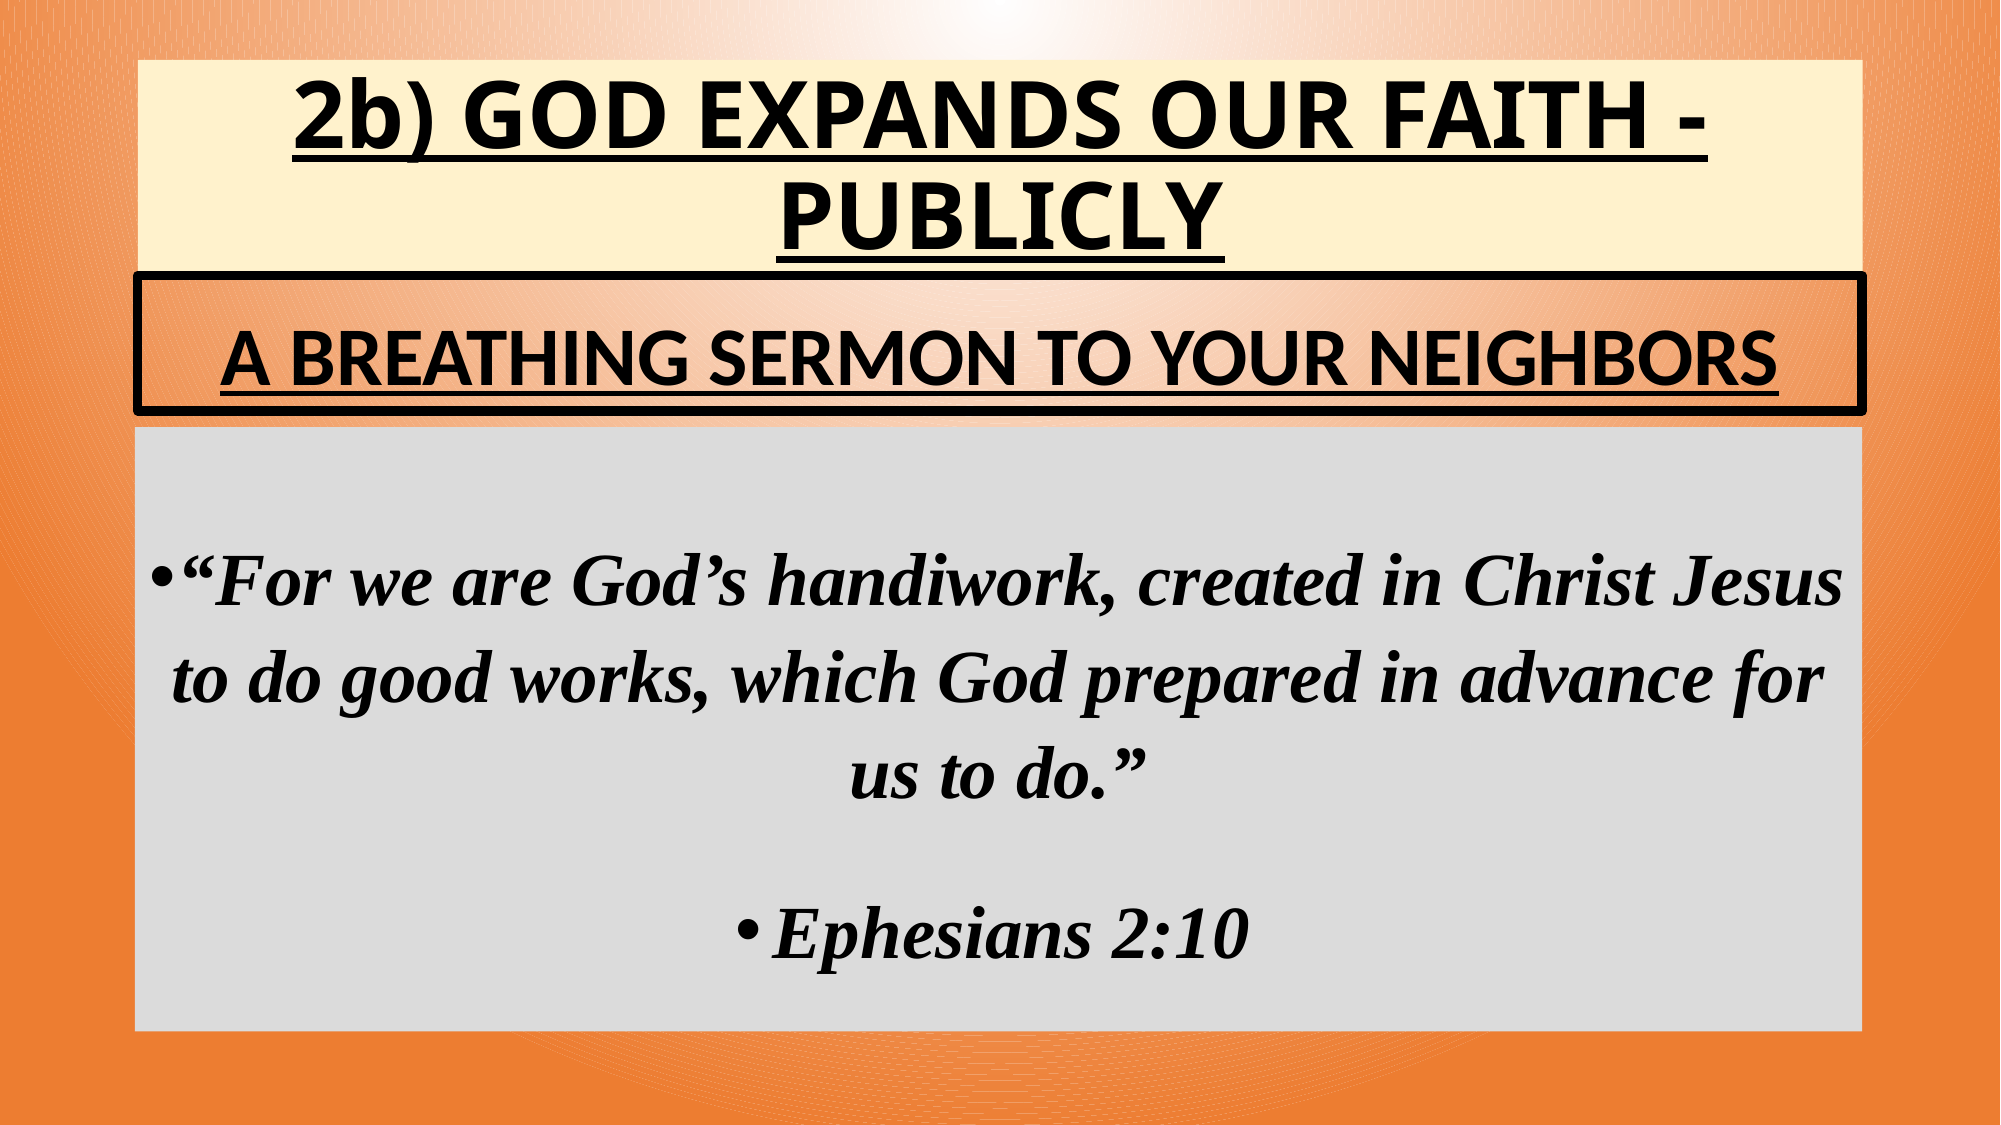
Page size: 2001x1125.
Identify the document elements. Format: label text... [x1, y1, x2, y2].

list A BREATHING SERMON TO YOUR NEIGHBORS [137, 275, 1863, 411]
title 2b) GOD EXPANDS OUR FAITH - PUBLICLY [137, 59, 1863, 275]
list “For we are God’s handiwork, created in Christ Jesus to do good works, which God prepared in advance for us to do.” Ephesians 2:10 [134, 427, 1863, 1032]
